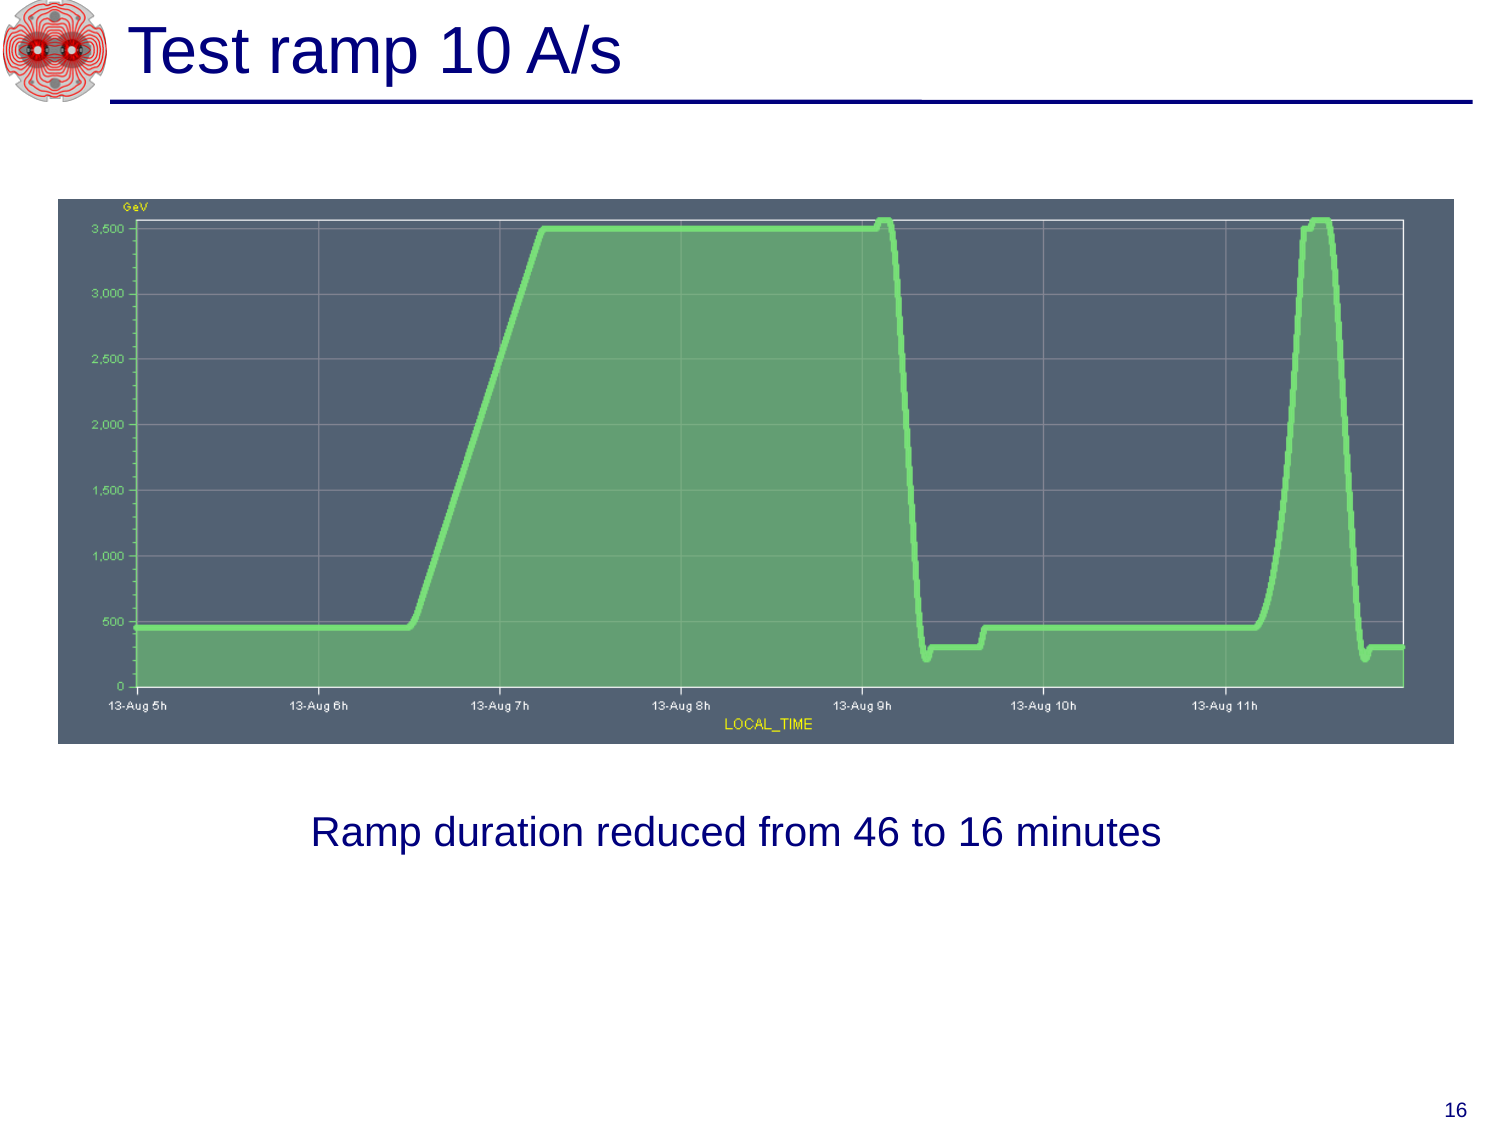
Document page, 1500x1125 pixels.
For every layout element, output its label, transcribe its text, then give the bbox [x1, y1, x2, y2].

picture [0, 0, 108, 103]
slide_number 16 [1131, 1087, 1483, 1125]
title Test ramp 10 A/s [111, 3, 1463, 91]
text_box Ramp duration reduced from 46 to 16 minutes [295, 796, 1178, 862]
picture [58, 198, 1454, 744]
